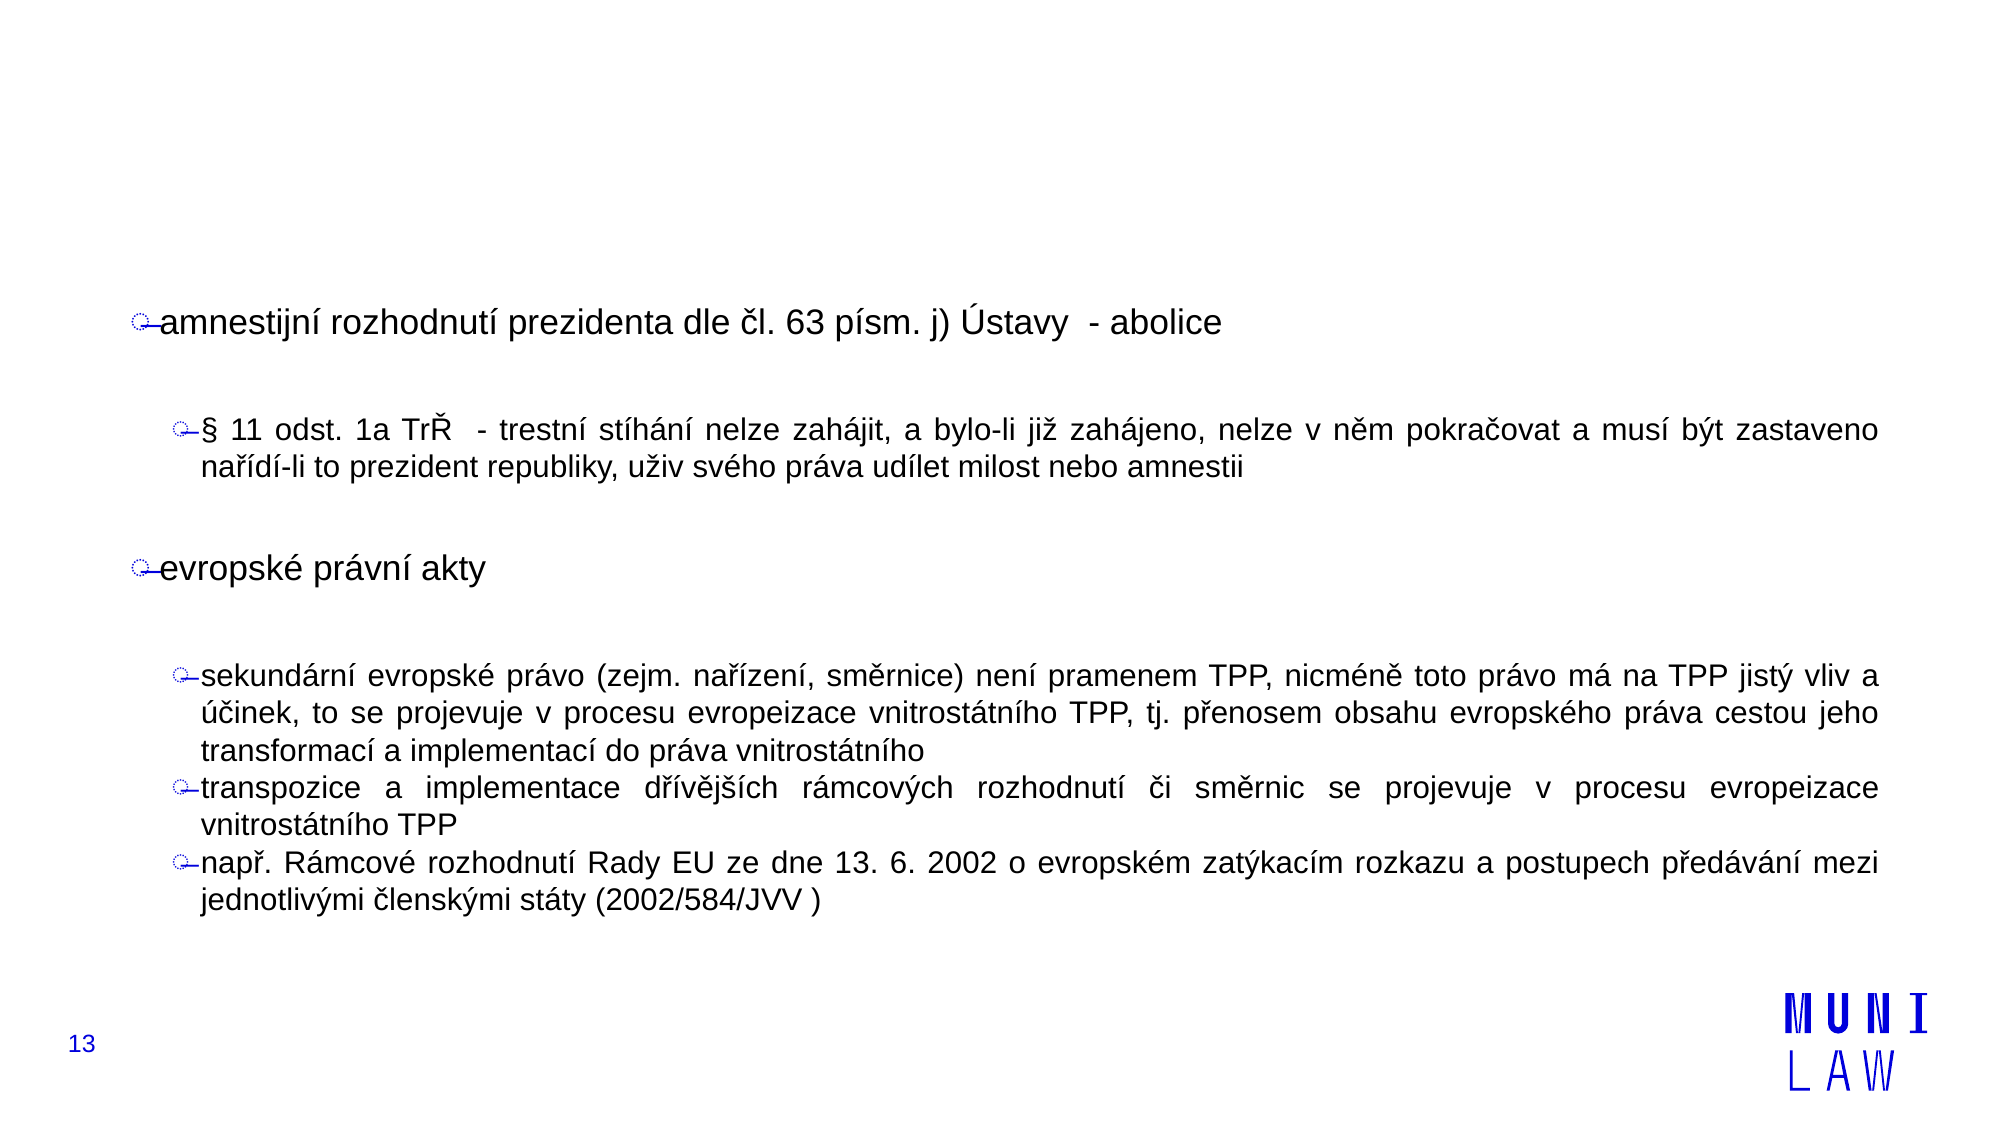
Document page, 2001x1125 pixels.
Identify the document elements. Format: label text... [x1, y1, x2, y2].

slide_number 13 [67, 1021, 110, 1063]
list amnestijní rozhodnutí prezidenta dle čl. 63 písm. j) Ústavy - abolice § 11 odst. 1a TrŘ - trestní stíhání nelze zahájit, a bylo-li již zahájeno, nelze v něm pokračovat a musí být zastaveno nařídí-li to prezident republiky, uživ svého práva udílet milost nebo amnestii evropské právní akty sekundární evropské právo (zejm. nařízení, směrnice) není pramenem TPP, nicméně toto právo má na TPP jistý vliv a účinek, to se projevuje v procesu evropeizace vnitrostátního TPP, tj. přenosem obsahu evropského práva cestou jeho transformací a implementací do práva vnitrostátního transpozice a implementace dřívějších rámcových rozhodnutí či směrnic se projevuje v procesu evropeizace vnitrostátního TPP např. Rámcové rozhodnutí Rady EU ze dne 13. 6. 2002 o evropském zatýkacím rozkazu a postupech předávání mezi jednotlivými členskými státy (2002/584/JVV ) [118, 277, 1883, 957]
